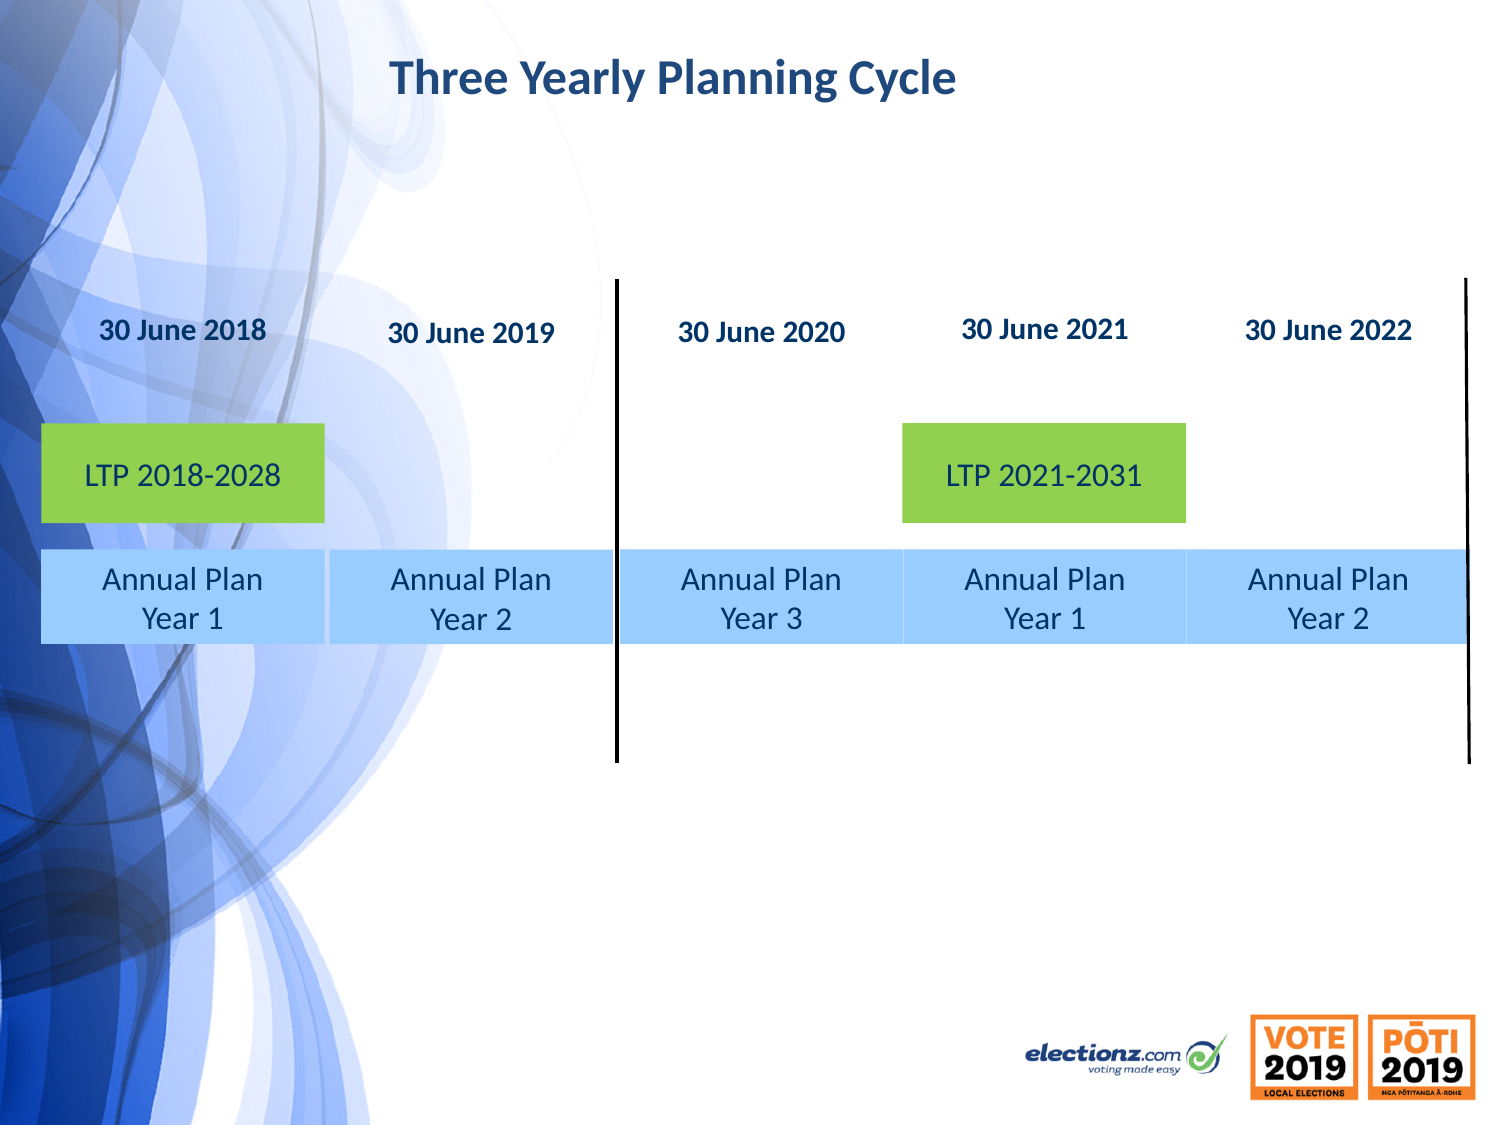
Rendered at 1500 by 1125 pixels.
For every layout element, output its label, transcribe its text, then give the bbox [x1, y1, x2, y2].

picture [0, 0, 1500, 1125]
title Three Yearly Planning Cycle [374, 36, 1427, 112]
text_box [41, 277, 1471, 765]
